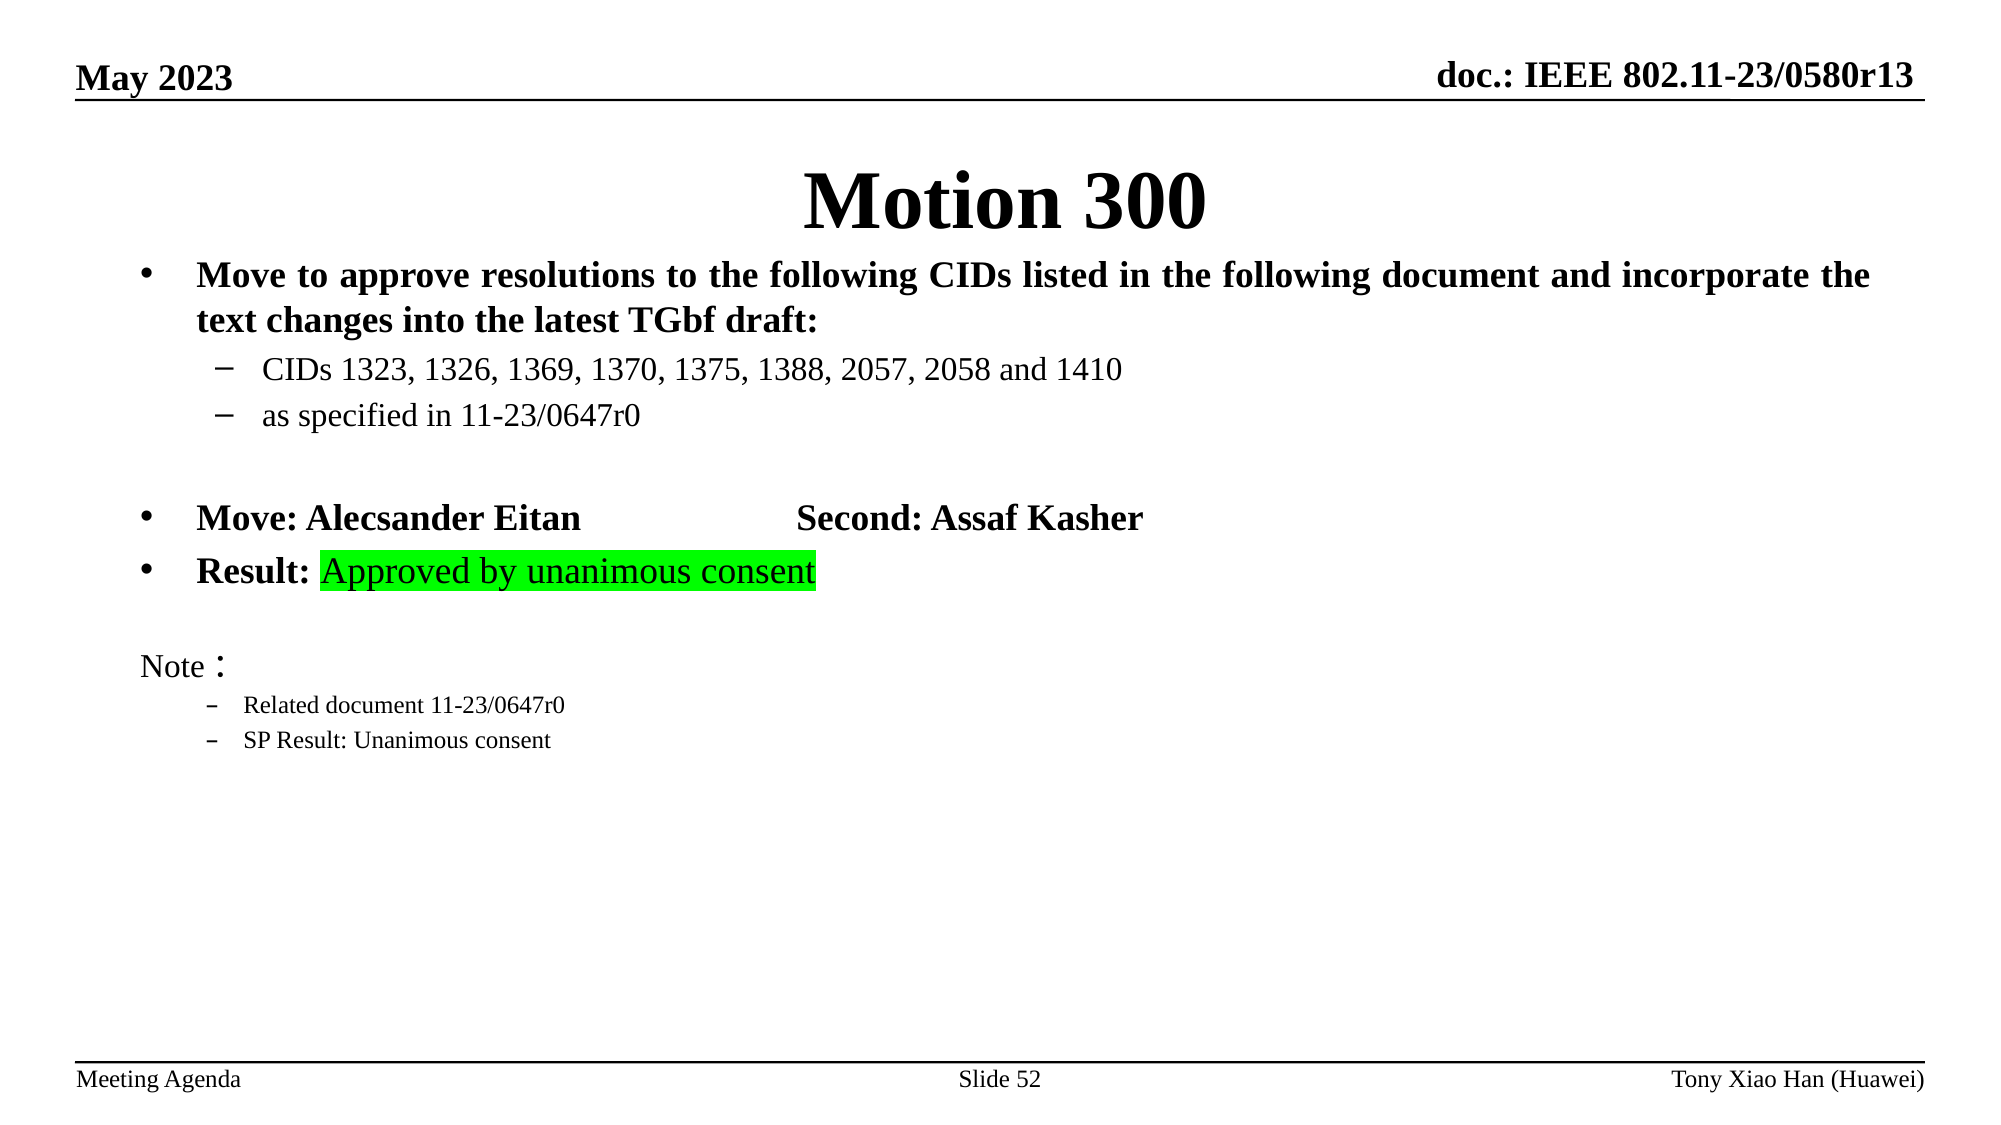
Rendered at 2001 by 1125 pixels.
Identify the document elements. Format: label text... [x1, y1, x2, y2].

text_box Motion 300 [368, 137, 1644, 212]
text_box Move to approve resolutions to the following CIDs listed in the following document and incorporate the text changes into the latest TGbf draft: CIDs 1323, 1326, 1369, 1370, 1375, 1388, 2057, 2058 and 1410 as specified in 11-23/0647r0 Move: Alecsander Eitan Second: Assaf Kasher Result: Approved by unanimous consent Note： Related document 11-23/0647r0 SP Result: Unanimous consent [125, 212, 1888, 900]
